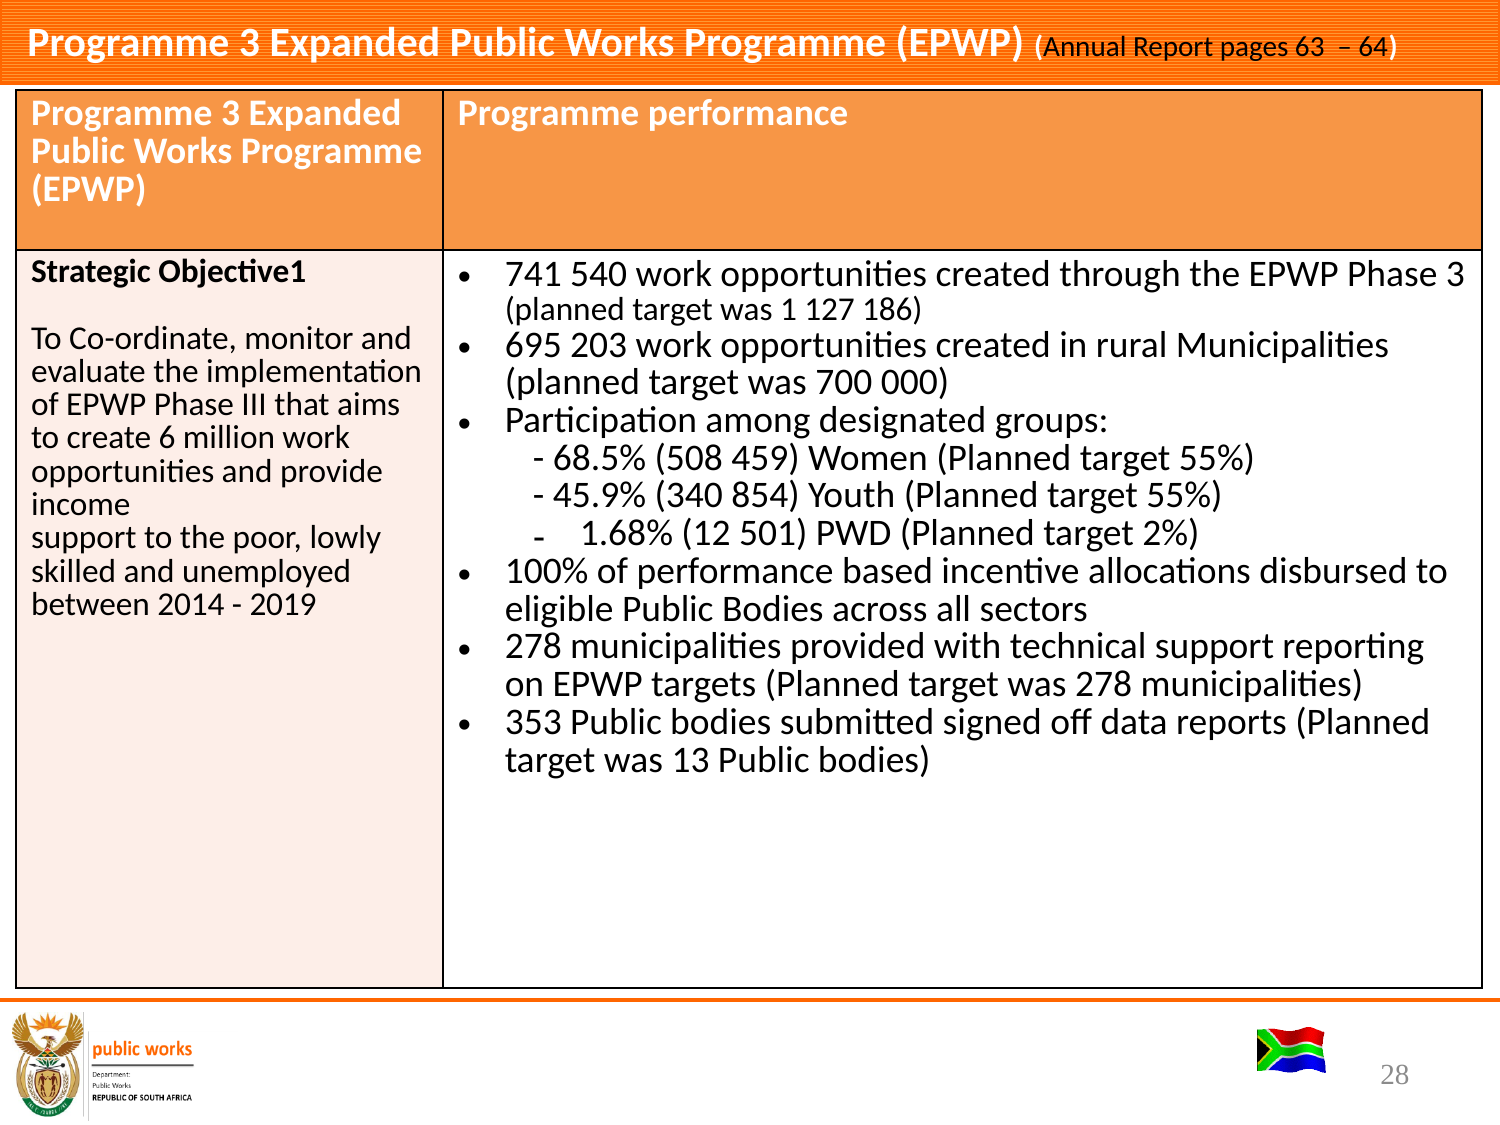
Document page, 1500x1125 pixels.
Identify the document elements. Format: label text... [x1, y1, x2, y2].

table_cell 741 540 work opportunities created through the EPWP Phase 3 (planned target was 1 127 186) 695 203 work opportunities created in rural Municipalities (planned target was 700 000) Participation among designated groups: - 68.5% (508 459) Women (Planned target 55%) - 45.9% (340 854) Youth (Planned target 55%) 1.68% (12 501) PWD (Planned target 2%) 100% of performance based incentive allocations disbursed to eligible Public Bodies across all sectors 278 municipalities provided with technical support reporting on EPWP targets (Planned target was 278 municipalities) 353 Public bodies submitted signed off data reports (Planned target was 13 Public bodies) [444, 251, 1481, 987]
picture [12, 1012, 238, 1121]
text_box [0, 0, 1500, 75]
table_header Programme performance [444, 91, 1481, 249]
table_header Programme 3 Expanded Public Works Programme (EPWP) [17, 91, 442, 249]
table_cell Strategic Objective1 To Co-ordinate, monitor and evaluate the implementation of EPWP Phase III that aims to create 6 million work opportunities and provide income support to the poor, lowly skilled and unemployed between 2014 - 2019 [17, 251, 442, 987]
slide_number 28 [1074, 1042, 1425, 1103]
picture [1257, 1027, 1327, 1073]
text_box [0, 75, 1500, 85]
